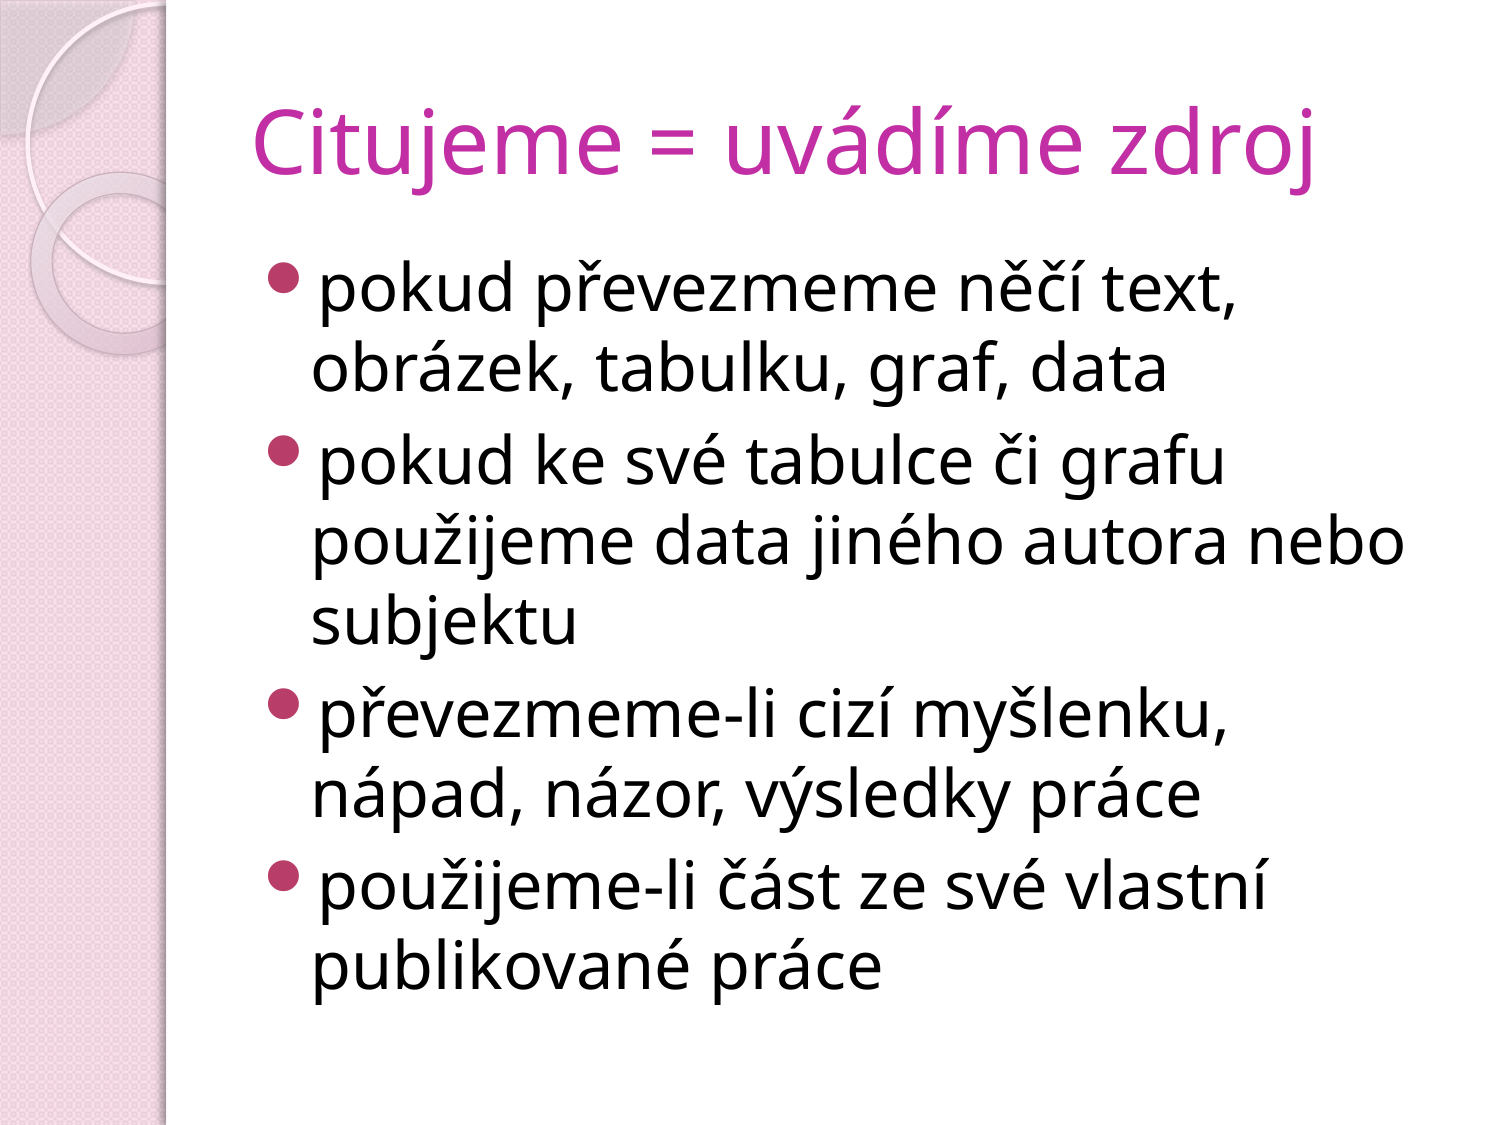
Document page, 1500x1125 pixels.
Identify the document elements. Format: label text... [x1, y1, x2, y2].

title Citujeme = uvádíme zdroj [235, 45, 1466, 233]
list pokud převezmeme něčí text, obrázek, tabulku, graf, data pokud ke své tabulce či grafu použijeme data jiného autora nebo subjektu převezmeme-li cizí myšlenku, nápad, názor, výsledky práce použijeme-li část ze své vlastní publikované práce [235, 237, 1466, 1025]
